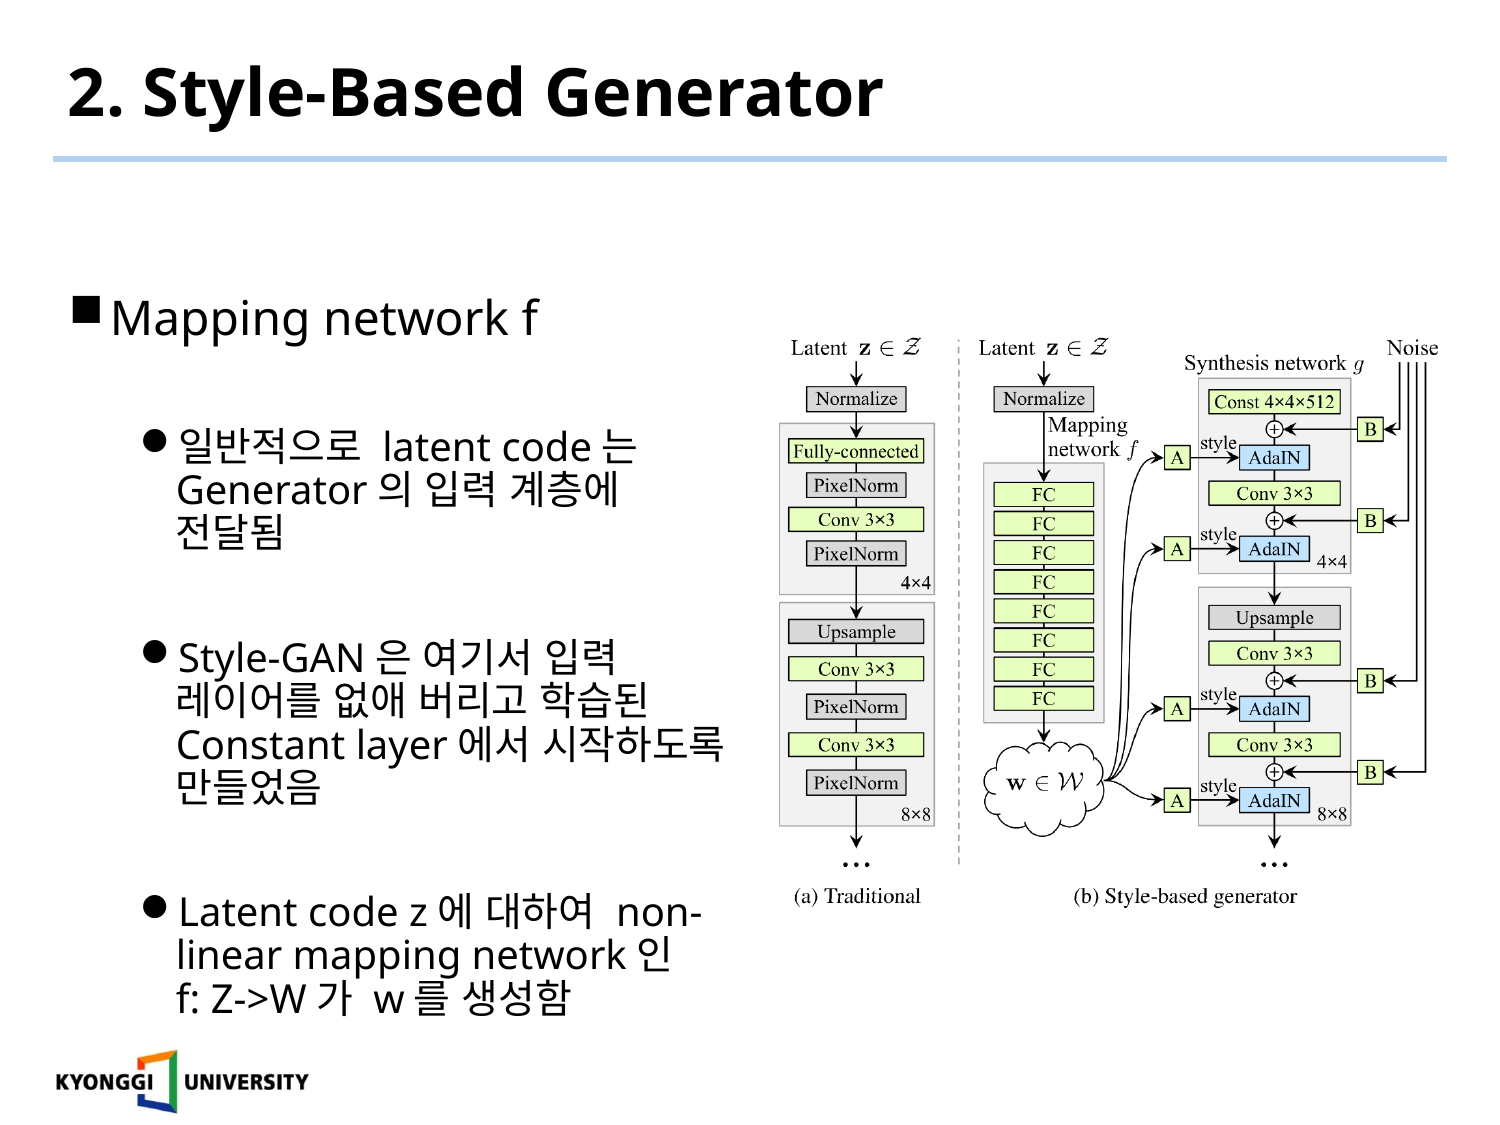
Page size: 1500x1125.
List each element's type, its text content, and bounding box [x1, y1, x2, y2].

picture [51, 1044, 314, 1124]
list Mapping network f 일반적으로 latent code는 Generator의 입력 계층에 전달됨 Style-GAN은 여기서 입력 레이어를 없애 버리고 학습된 Constant layer에서 시작하도록 만들었음 Latent code z에 대하여 non-linear mapping network인 f: Z->W가 w를 생성함 [52, 208, 750, 1035]
title 2. Style-Based Generator [52, 32, 1448, 158]
picture [764, 324, 1448, 919]
